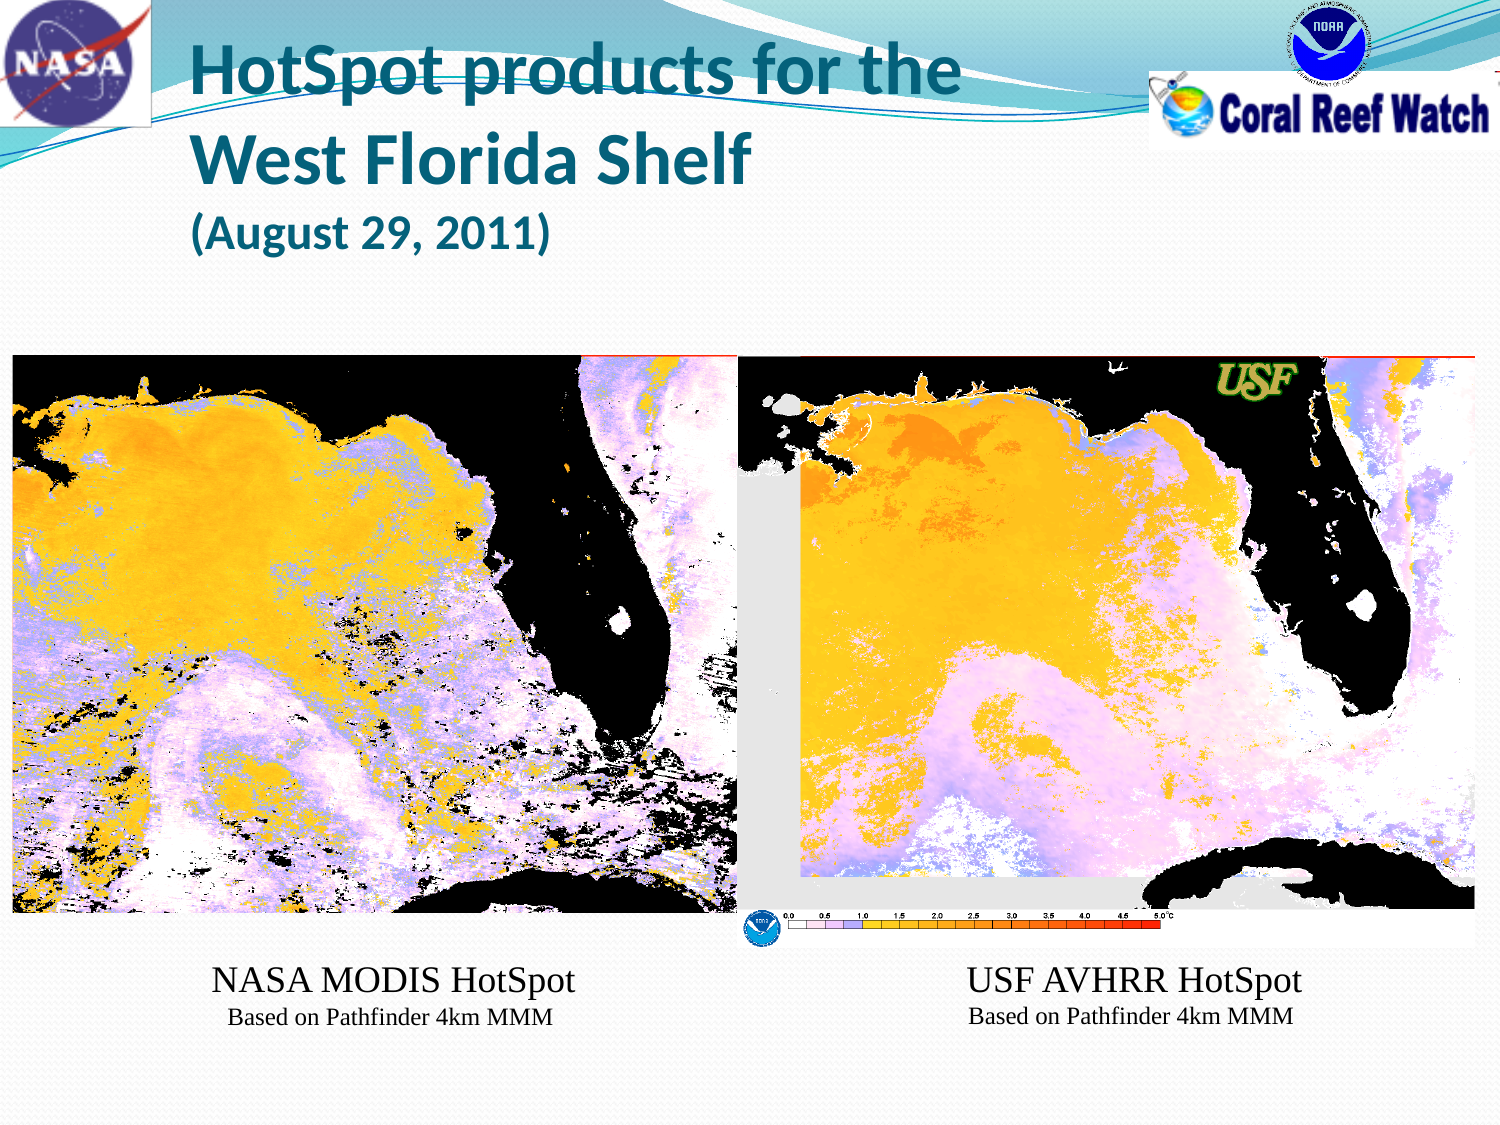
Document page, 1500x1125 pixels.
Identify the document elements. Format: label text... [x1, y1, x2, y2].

text_box HotSpot products for the West Florida Shelf (August 29, 2011) [174, 12, 1138, 163]
text_box NASA MODIS HotSpot Based on Pathfinder 4km MMM [174, 947, 613, 1038]
text_box USF AVHRR HotSpot Based on Pathfinder 4km MMM [918, 960, 1351, 1068]
picture [12, 354, 1476, 948]
picture [1149, 0, 1500, 150]
picture [0, 0, 163, 139]
